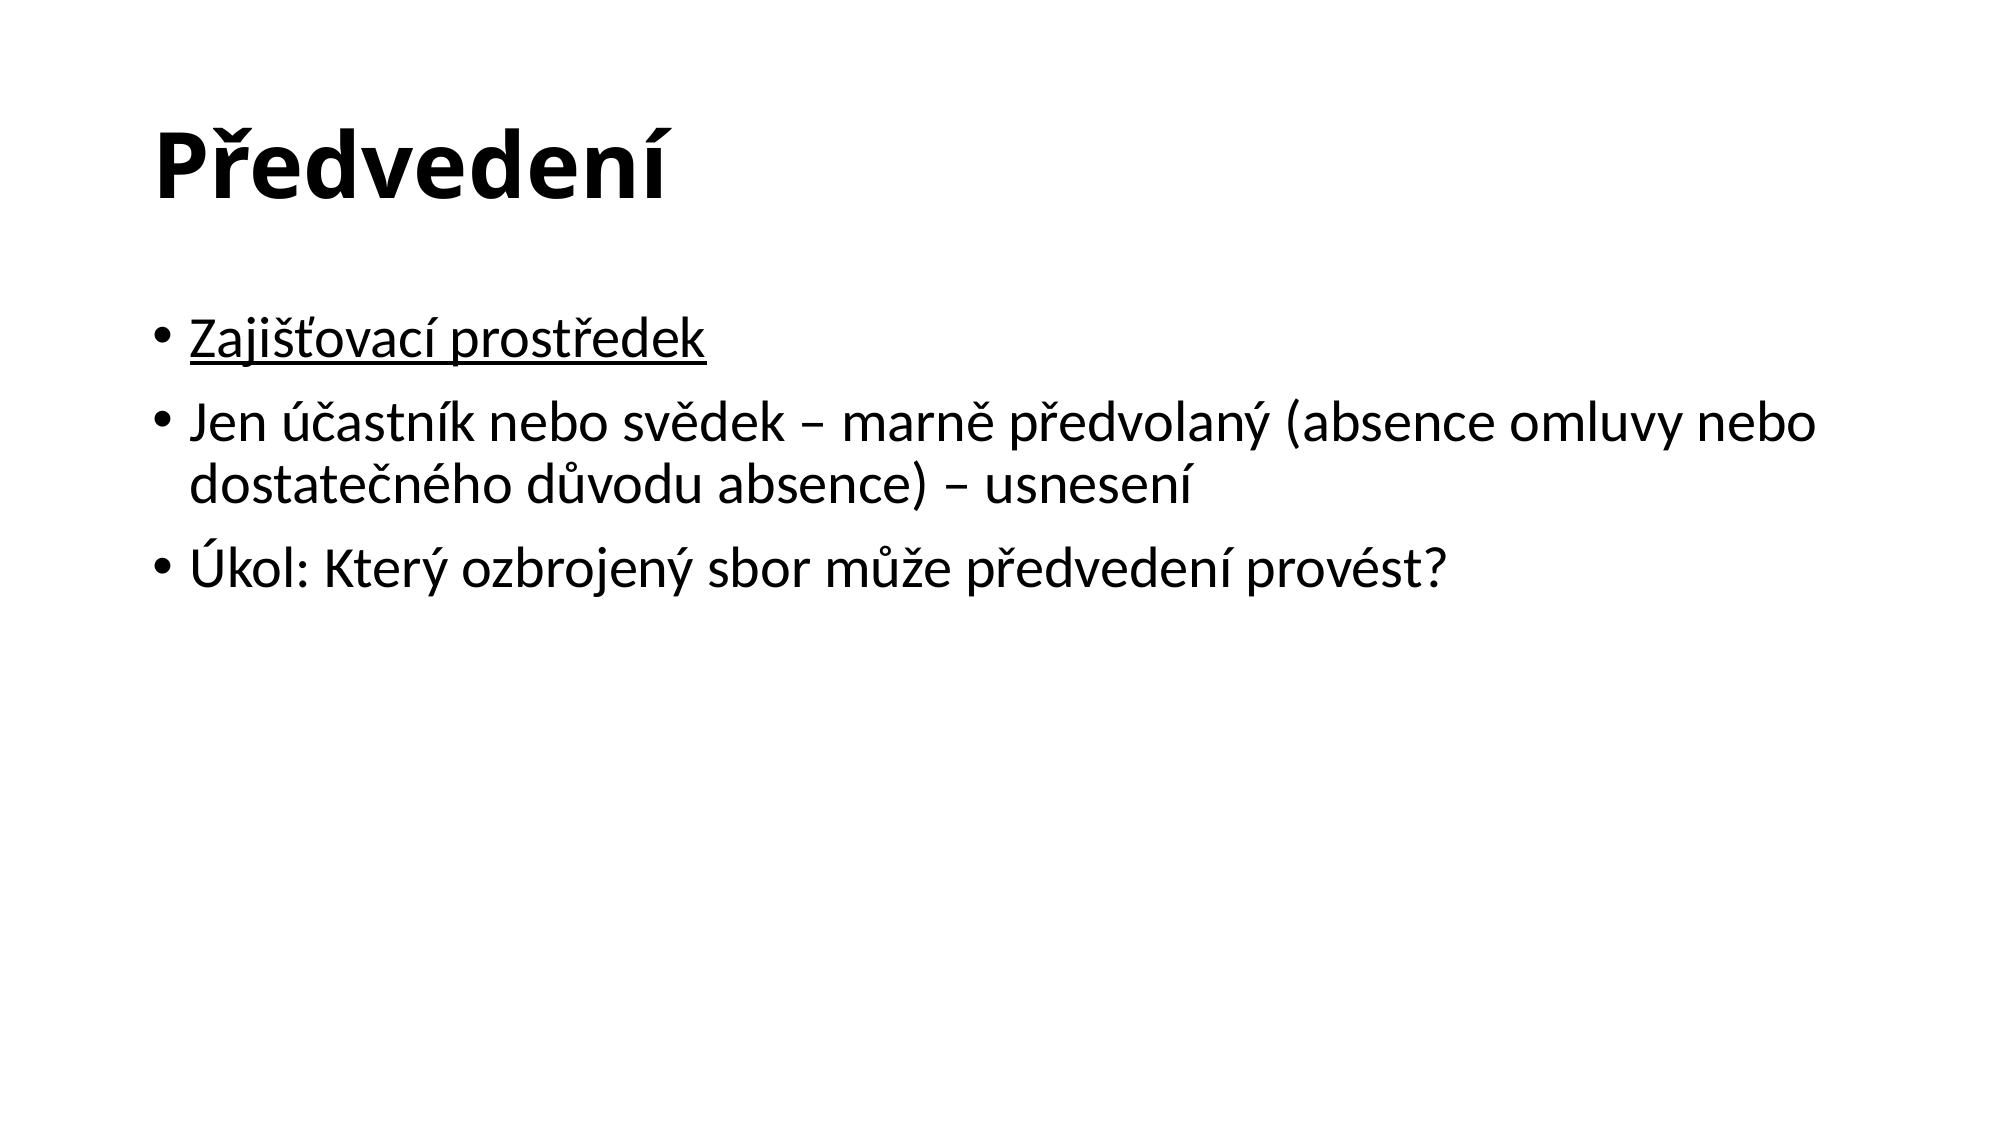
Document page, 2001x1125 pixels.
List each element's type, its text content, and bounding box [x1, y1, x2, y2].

list Zajišťovací prostředek Jen účastník nebo svědek – marně předvolaný (absence omluvy nebo dostatečného důvodu absence) – usnesení Úkol: Který ozbrojený sbor může předvedení provést? [137, 299, 1863, 1014]
title Předvedení [137, 59, 1863, 278]
